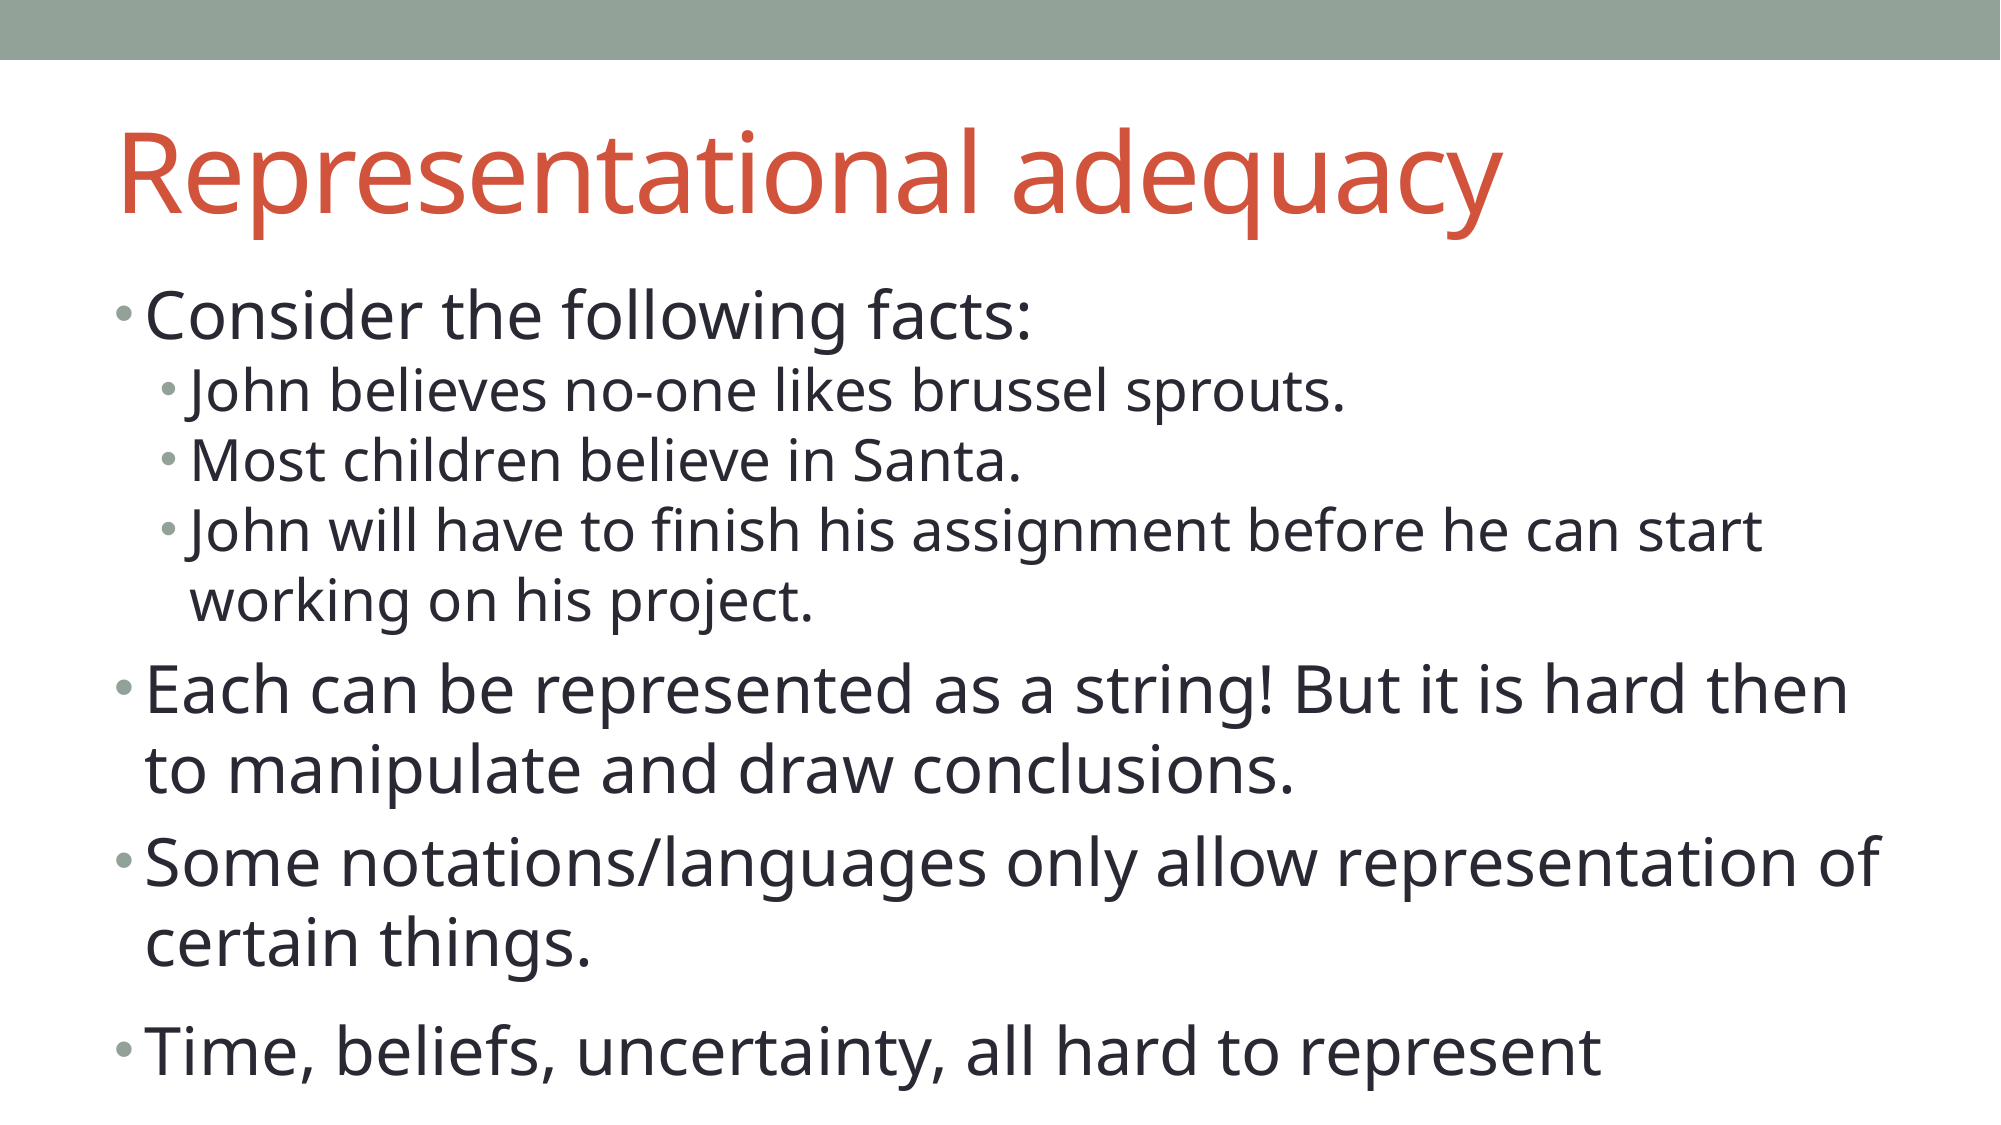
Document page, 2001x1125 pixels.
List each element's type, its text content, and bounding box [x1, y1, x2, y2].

list Consider the following facts: John believes no-one likes brussel sprouts. Most children believe in Santa. John will have to finish his assignment before he can start working on his project. Each can be represented as a string! But it is hard then to manipulate and draw conclusions. Some notations/languages only allow representation of certain things. Time, beliefs, uncertainty, all hard to represent [99, 249, 1900, 1085]
title Representational adequacy [99, 87, 1900, 249]
